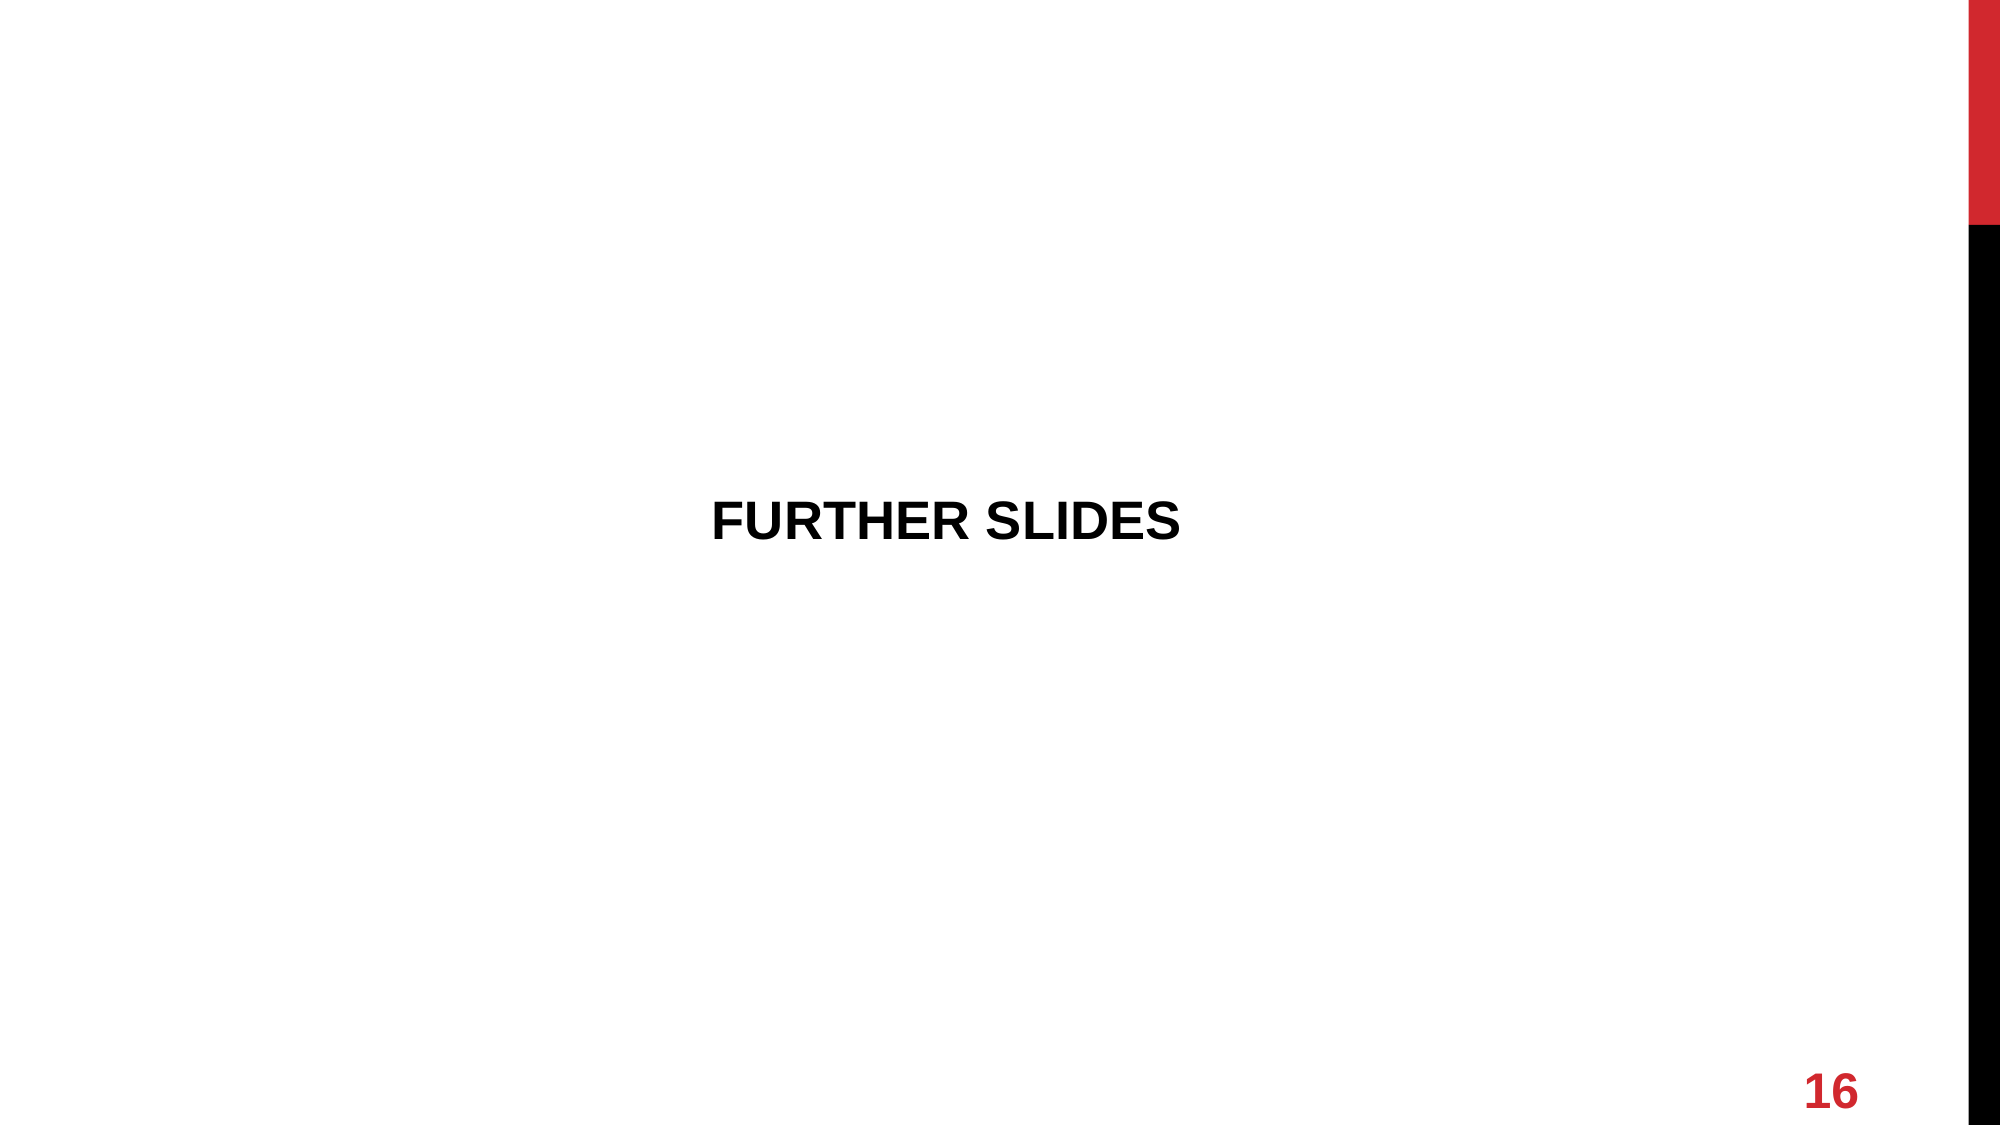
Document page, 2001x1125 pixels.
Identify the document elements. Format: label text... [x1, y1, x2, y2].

slide_number 16 [1788, 1058, 1944, 1119]
list FURTHER SLIDES [696, 478, 1284, 642]
